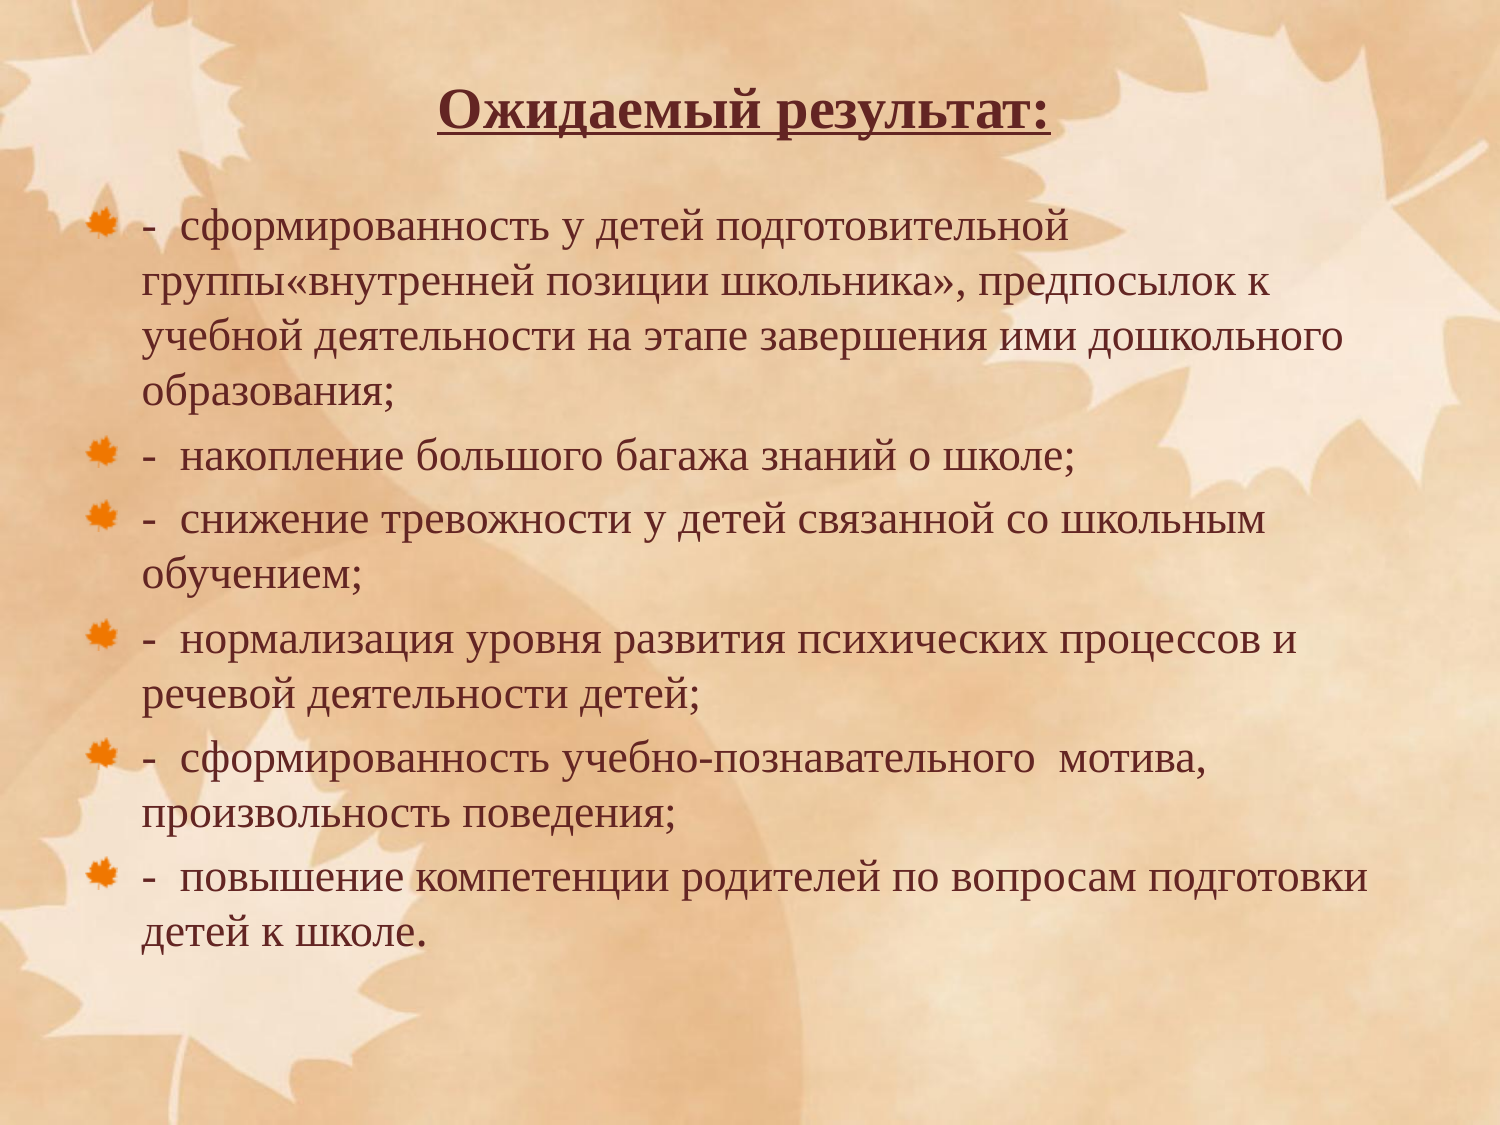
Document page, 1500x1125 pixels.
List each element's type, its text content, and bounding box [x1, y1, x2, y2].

list - сформированность у детей подготовительной группы«внутренней позиции школьника», предпосылок к учебной деятельности на этапе завершения ими дошкольного образования; - накопление большого багажа знаний о школе; - снижение тревожности у детей связанной со школьным обучением; - нормализация уровня развития психических процессов и речевой деятельности детей; - сформированность учебно-познавательного мотива, произвольность поведения; - повышение компетенции родителей по вопросам подготовки детей к школе. [70, 187, 1419, 1032]
title Ожидаемый результат: [70, 46, 1418, 164]
picture [0, 0, 1500, 1125]
